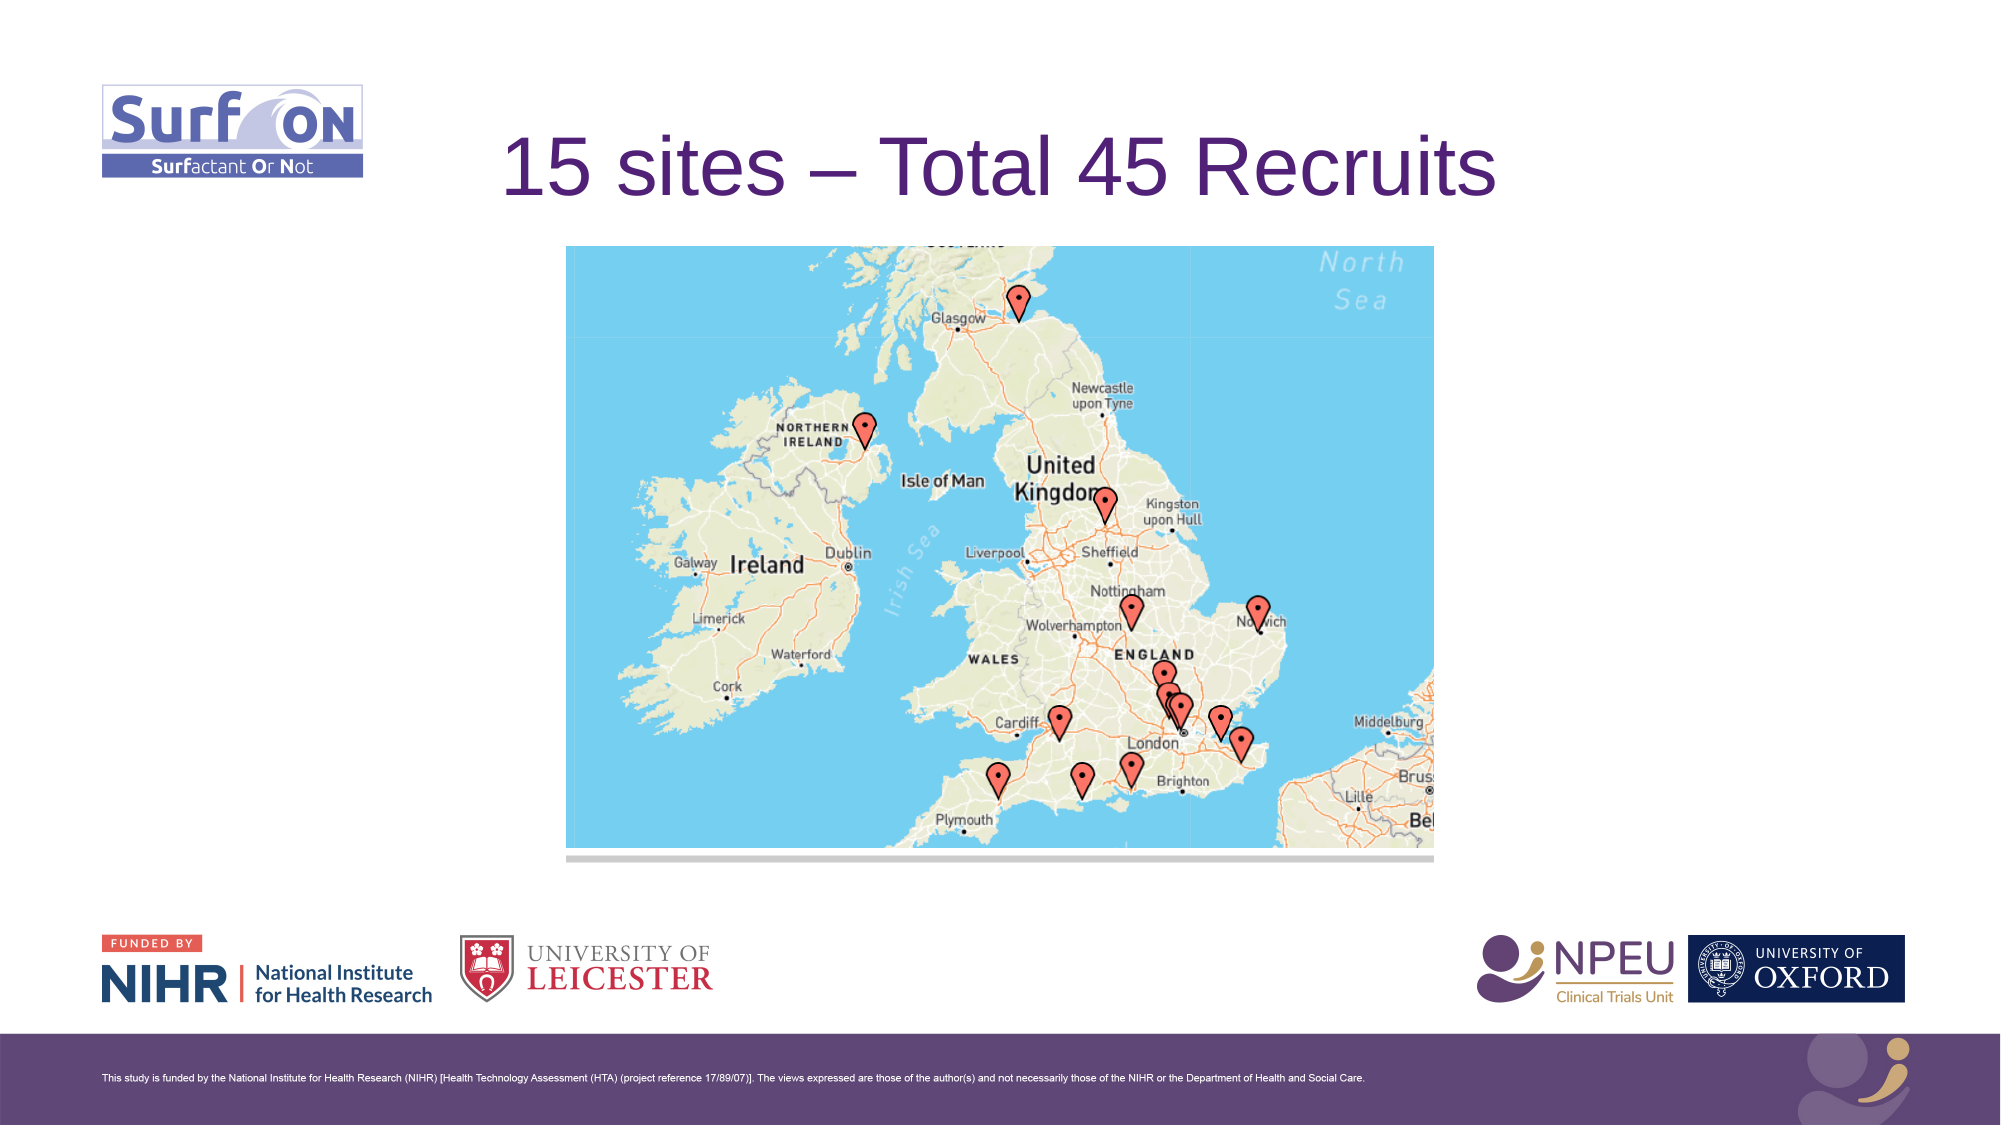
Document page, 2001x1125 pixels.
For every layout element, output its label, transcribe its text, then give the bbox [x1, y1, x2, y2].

picture [0, 0, 2001, 1125]
title 15 sites – Total 45 Recruits [137, 59, 1863, 278]
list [566, 246, 1434, 863]
